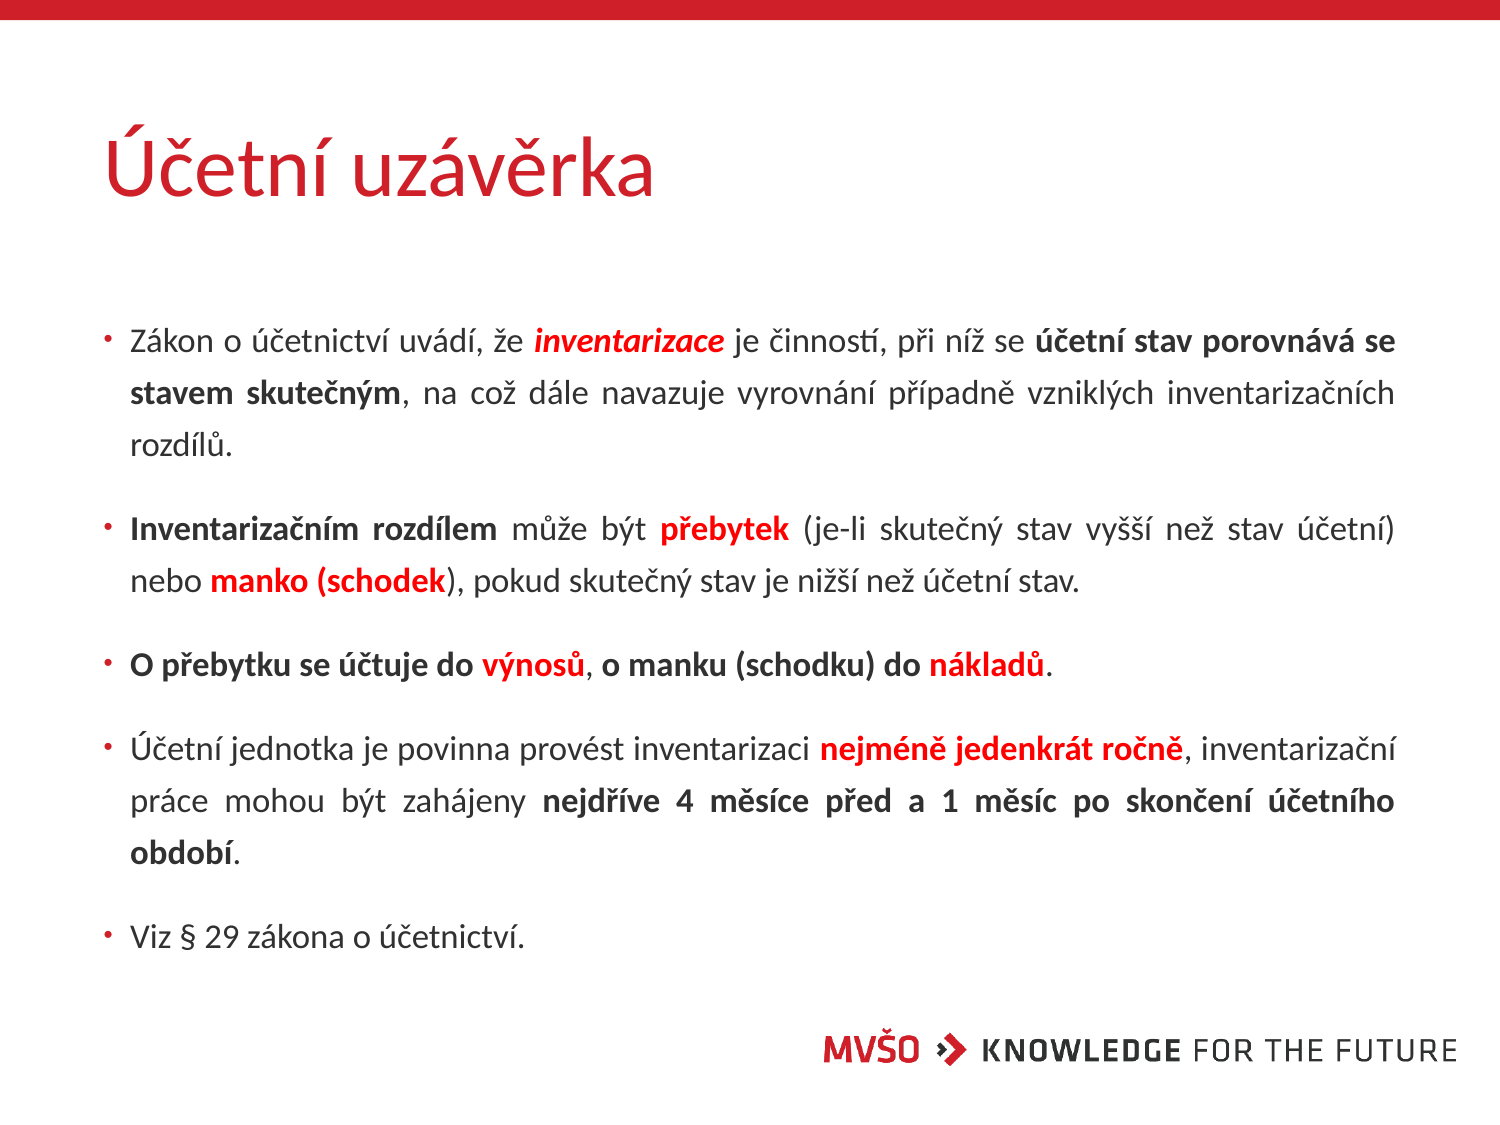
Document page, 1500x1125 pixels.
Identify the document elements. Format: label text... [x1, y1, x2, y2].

list Zákon o účetnictví uvádí, že inventarizace je činností, při níž se účetní stav porovnává se stavem skutečným, na což dále navazuje vyrovnání případně vzniklých inventarizačních rozdílů. Inventarizačním rozdílem může být přebytek (je-li skutečný stav vyšší než stav účetní) nebo manko (schodek), pokud skutečný stav je nižší než účetní stav. O přebytku se účtuje do výnosů, o manku (schodku) do nákladů. Účetní jednotka je povinna provést inventarizaci nejméně jedenkrát ročně, inventarizační práce mohou být zahájeny nejdříve 4 měsíce před a 1 měsíc po skončení účetního období. Viz § 29 zákona o účetnictví. [88, 299, 1412, 969]
title Účetní uzávěrka [88, 59, 1412, 278]
picture [824, 1028, 1456, 1066]
